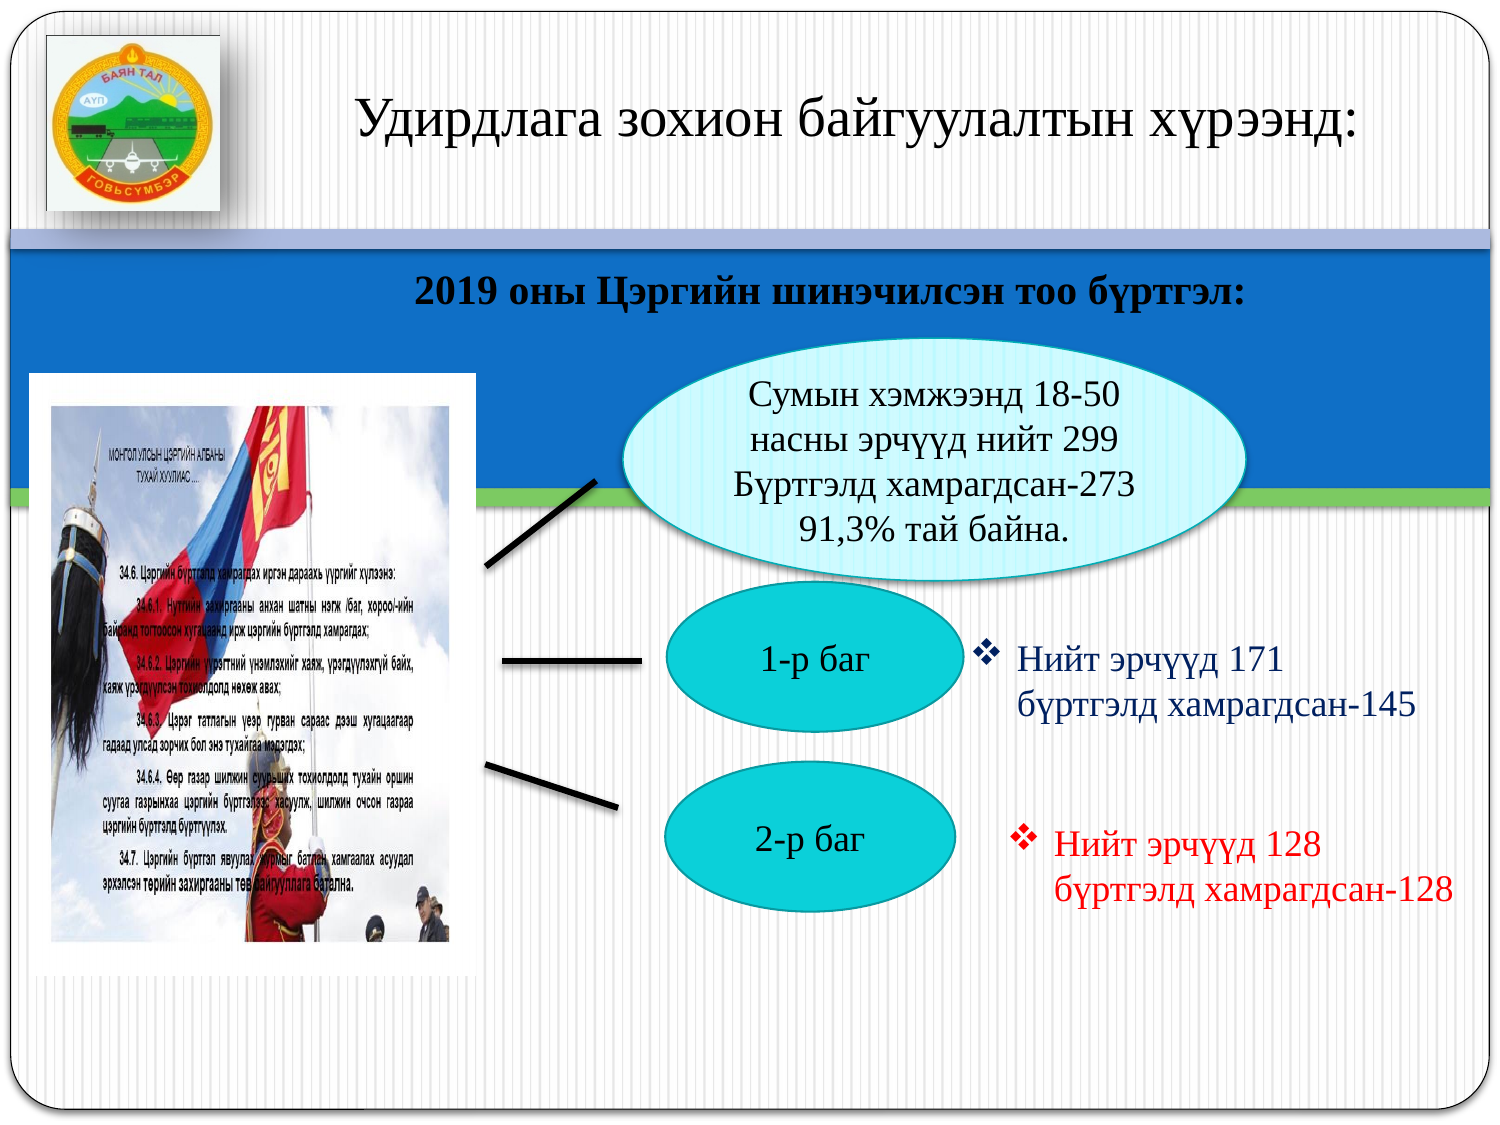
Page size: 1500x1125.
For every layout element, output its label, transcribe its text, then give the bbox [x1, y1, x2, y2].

subtitle 2019 оны Цэргийн шинэчилсэн тоо бүртгэл: [28, 255, 1483, 1125]
text_box 1-р баг [665, 580, 955, 733]
text_box 2-р баг [664, 760, 957, 913]
text_box [484, 761, 620, 811]
picture [46, 34, 220, 212]
text_box Нийт эрчүүд 171 бүртгэлд хамрагдсан-145 [955, 626, 1447, 732]
title Удирдлага зохион байгуулалтын хүрээнд: [281, 46, 1432, 188]
text_box [501, 658, 642, 664]
text_box Нийт эрчүүд 128 бүртгэлд хамрагдсан-128 [992, 811, 1471, 917]
text_box Сумын хэмжээнд 18-50 насны эрчүүд нийт 299 Бүртгэлд хамрагдсан-273 91,3% тай байна. [622, 337, 1247, 582]
text_box [483, 478, 599, 570]
picture [29, 373, 476, 977]
